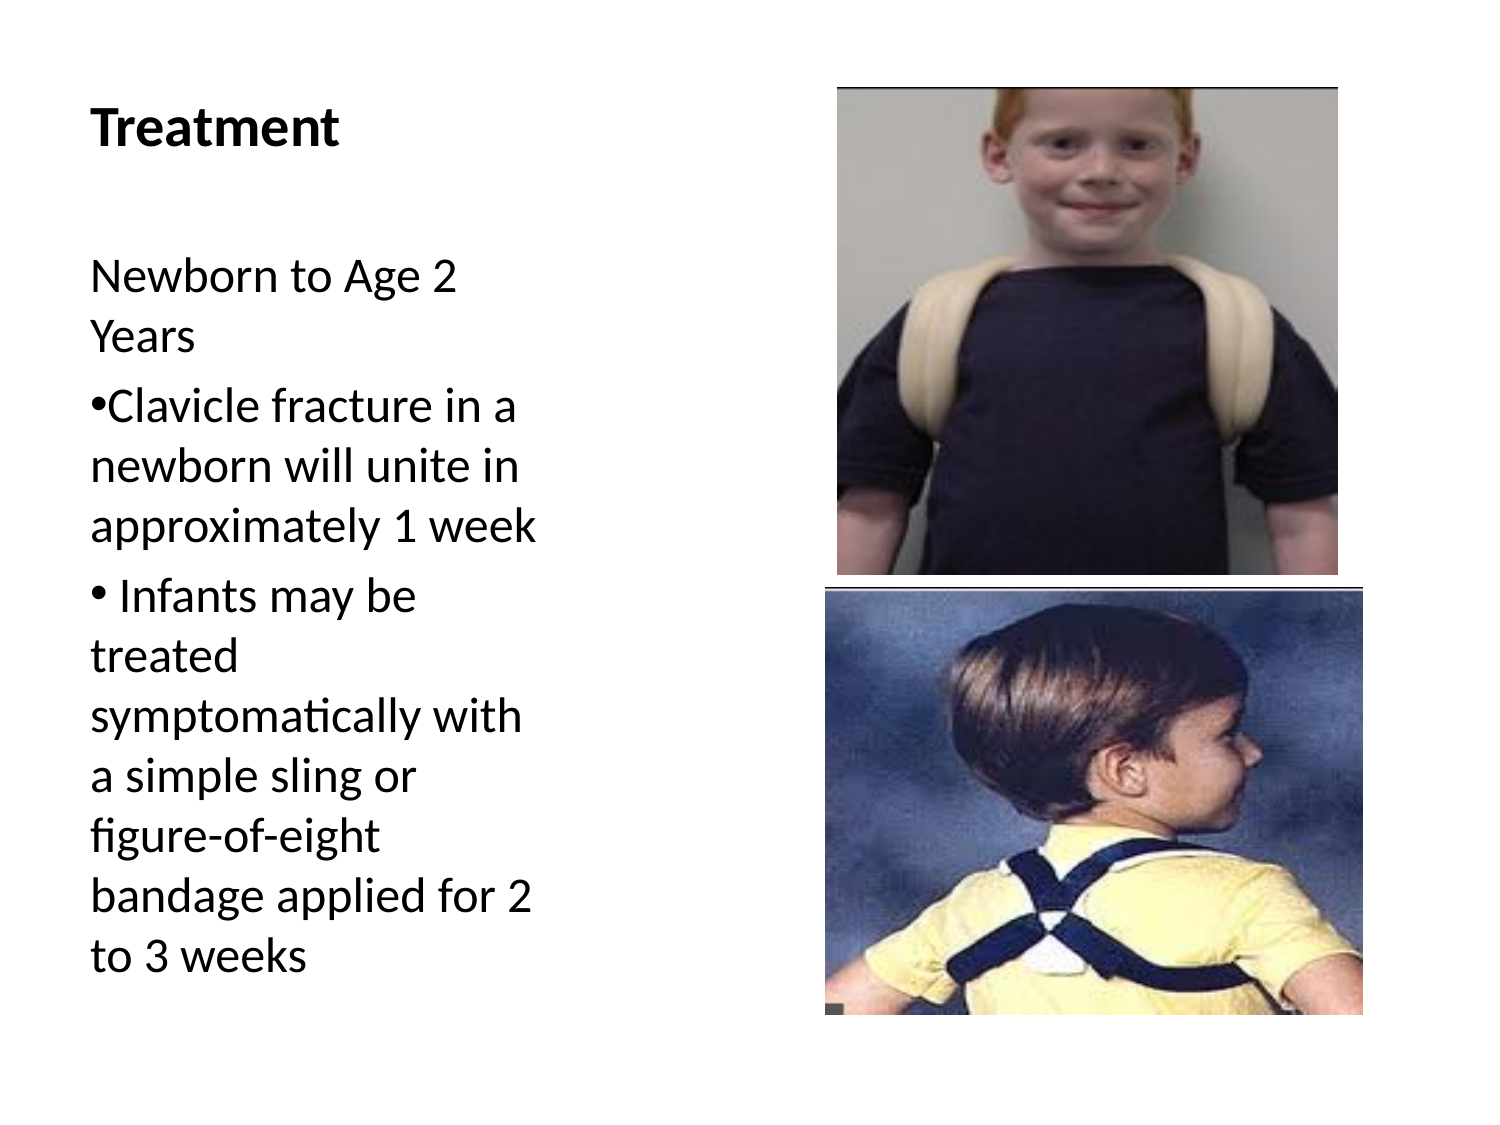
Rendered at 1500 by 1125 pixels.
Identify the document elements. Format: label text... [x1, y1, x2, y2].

picture [837, 87, 1338, 576]
title Treatment [75, 44, 569, 235]
picture [824, 587, 1363, 1015]
list Newborn to Age 2 Years Clavicle fracture in a newborn will unite in approximately 1 week Infants may be treated symptomatically with a simple sling or figure-of-eight bandage applied for 2 to 3 weeks [75, 235, 569, 1005]
